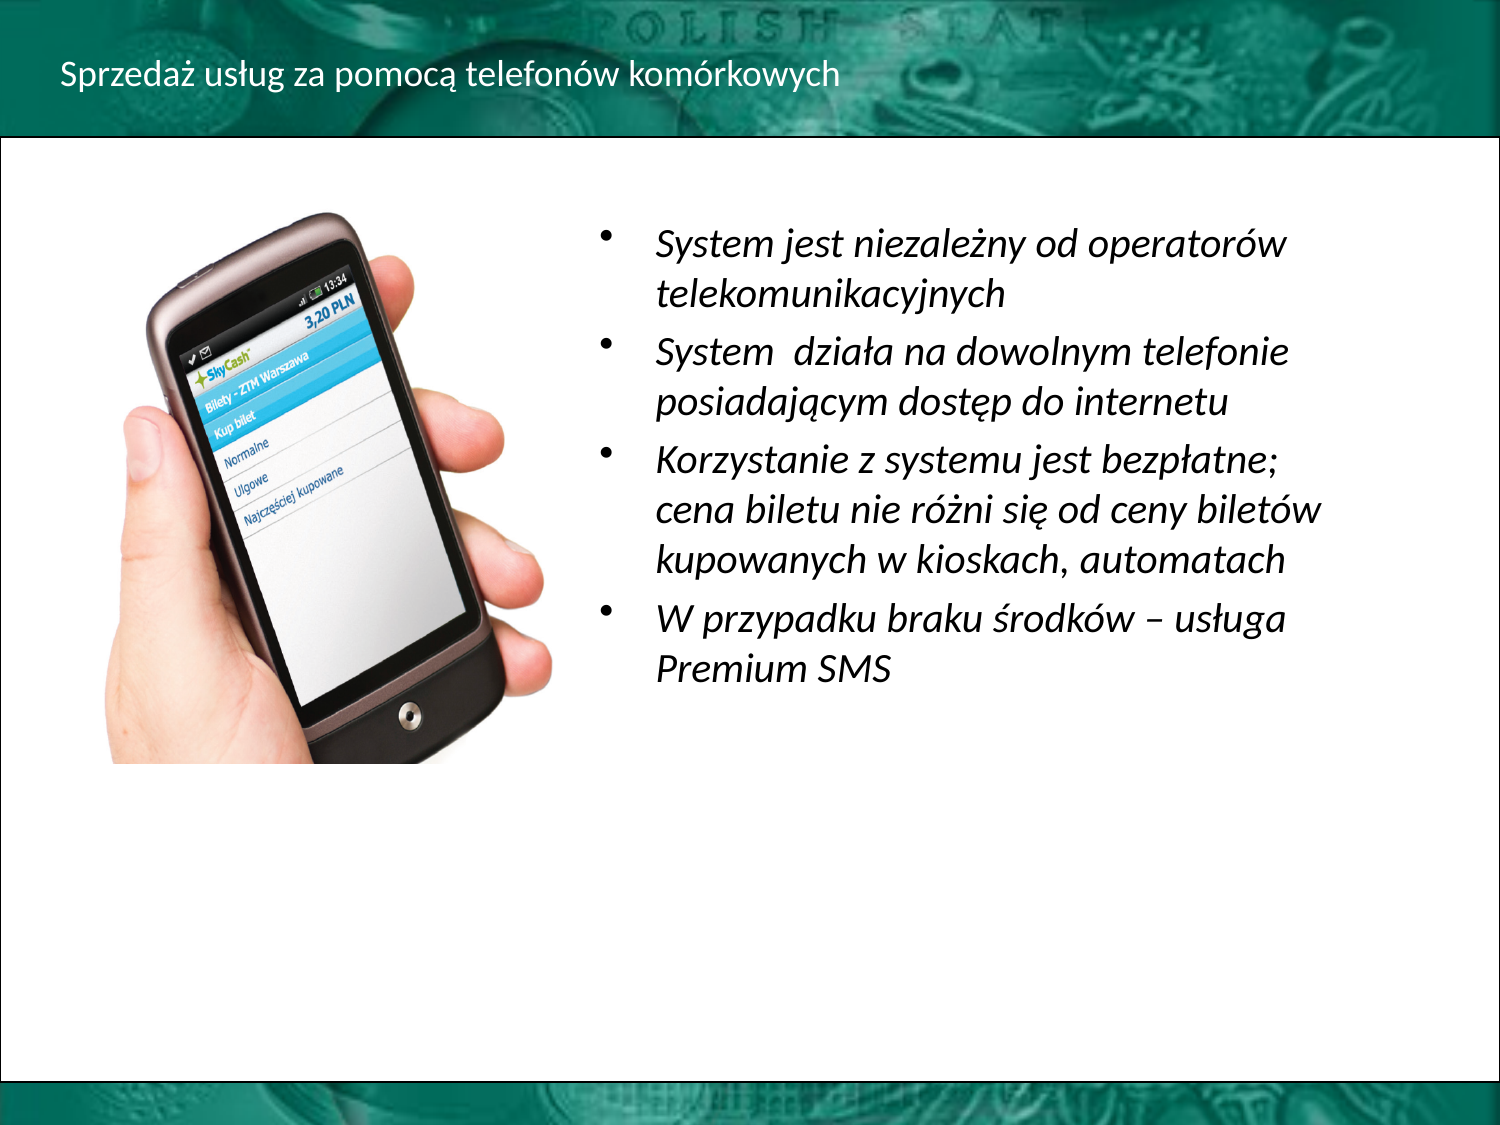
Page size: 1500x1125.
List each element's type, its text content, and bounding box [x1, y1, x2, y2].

text_box System jest niezależny od operatorów telekomunikacyjnych System działa na dowolnym telefonie posiadającym dostęp do internetu Korzystanie z systemu jest bezpłatne; cena biletu nie różni się od ceny biletów kupowanych w kioskach, automatach W przypadku braku środków – usługa Premium SMS [584, 207, 1427, 1005]
text_box Sprzedaż usług za pomocą telefonów komórkowych [45, 41, 857, 102]
picture [100, 207, 554, 764]
picture [0, 0, 1500, 136]
picture [0, 1083, 1500, 1125]
